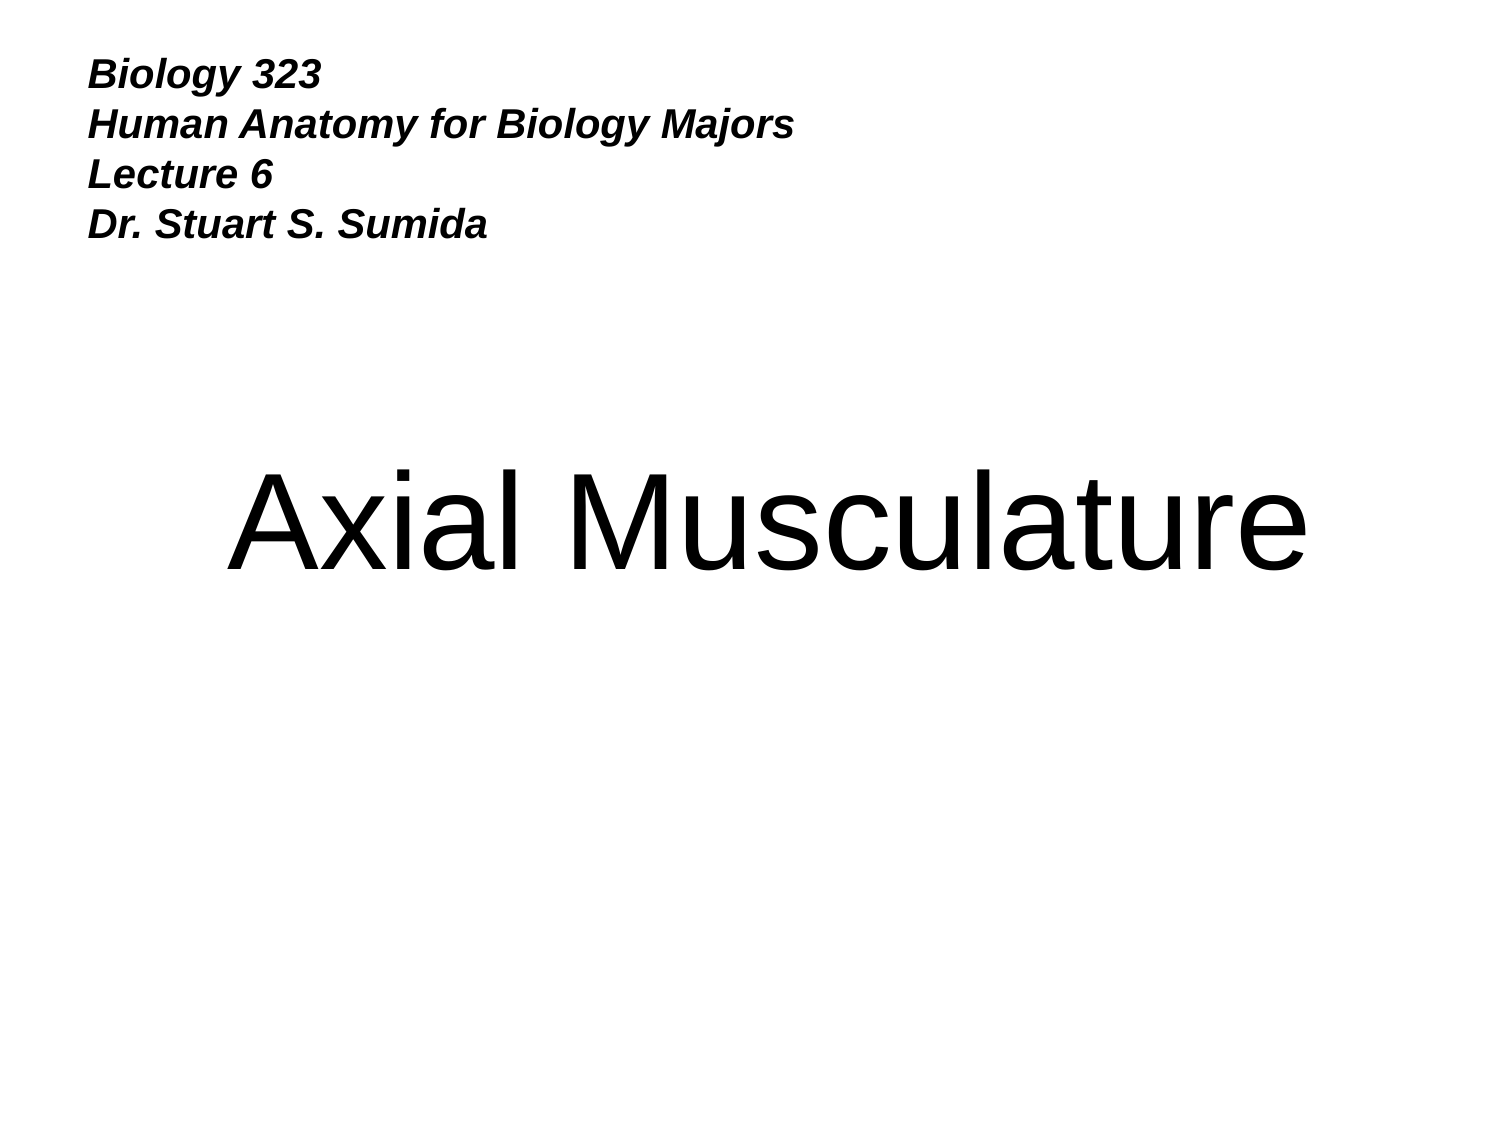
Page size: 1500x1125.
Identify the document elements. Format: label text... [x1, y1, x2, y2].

text_box Axial Musculature [212, 425, 1328, 605]
text_box Biology 323 Human Anatomy for Biology Majors Lecture 6 Dr. Stuart S. Sumida [72, 39, 811, 255]
text_box [0, 476, 1487, 627]
